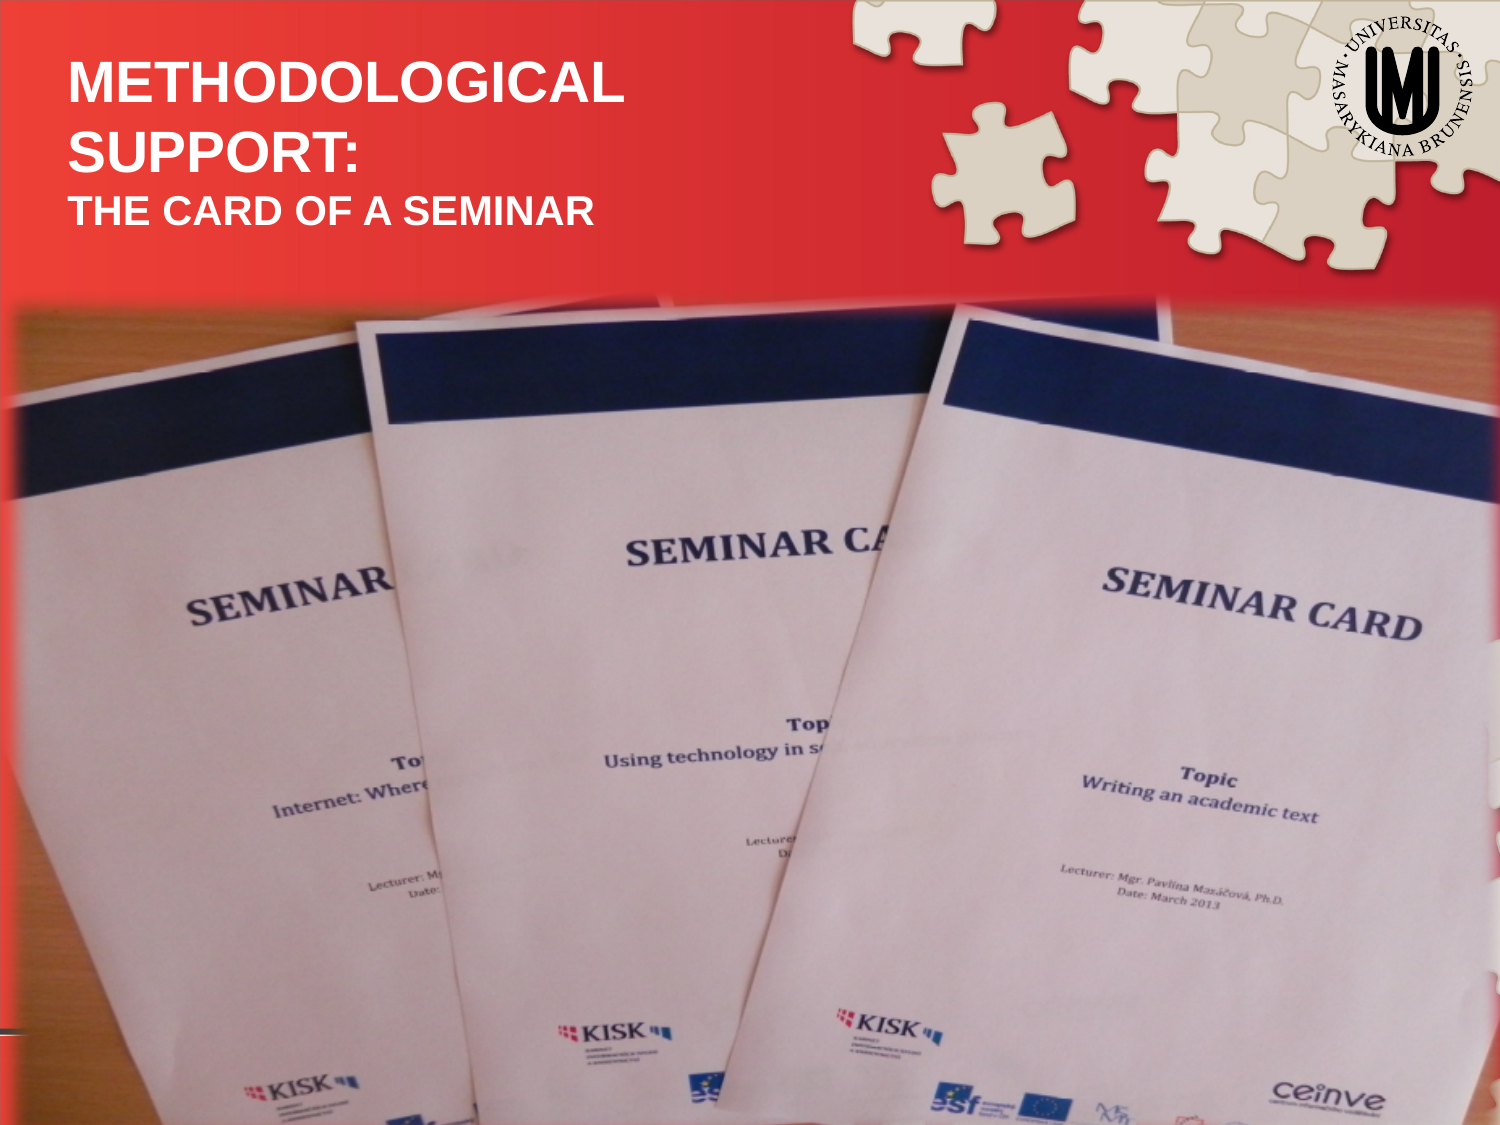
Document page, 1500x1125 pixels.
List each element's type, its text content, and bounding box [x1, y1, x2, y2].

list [0, 290, 1500, 1125]
picture [0, 0, 1500, 290]
title Methodological support: the Card of a Seminar [52, 45, 775, 233]
